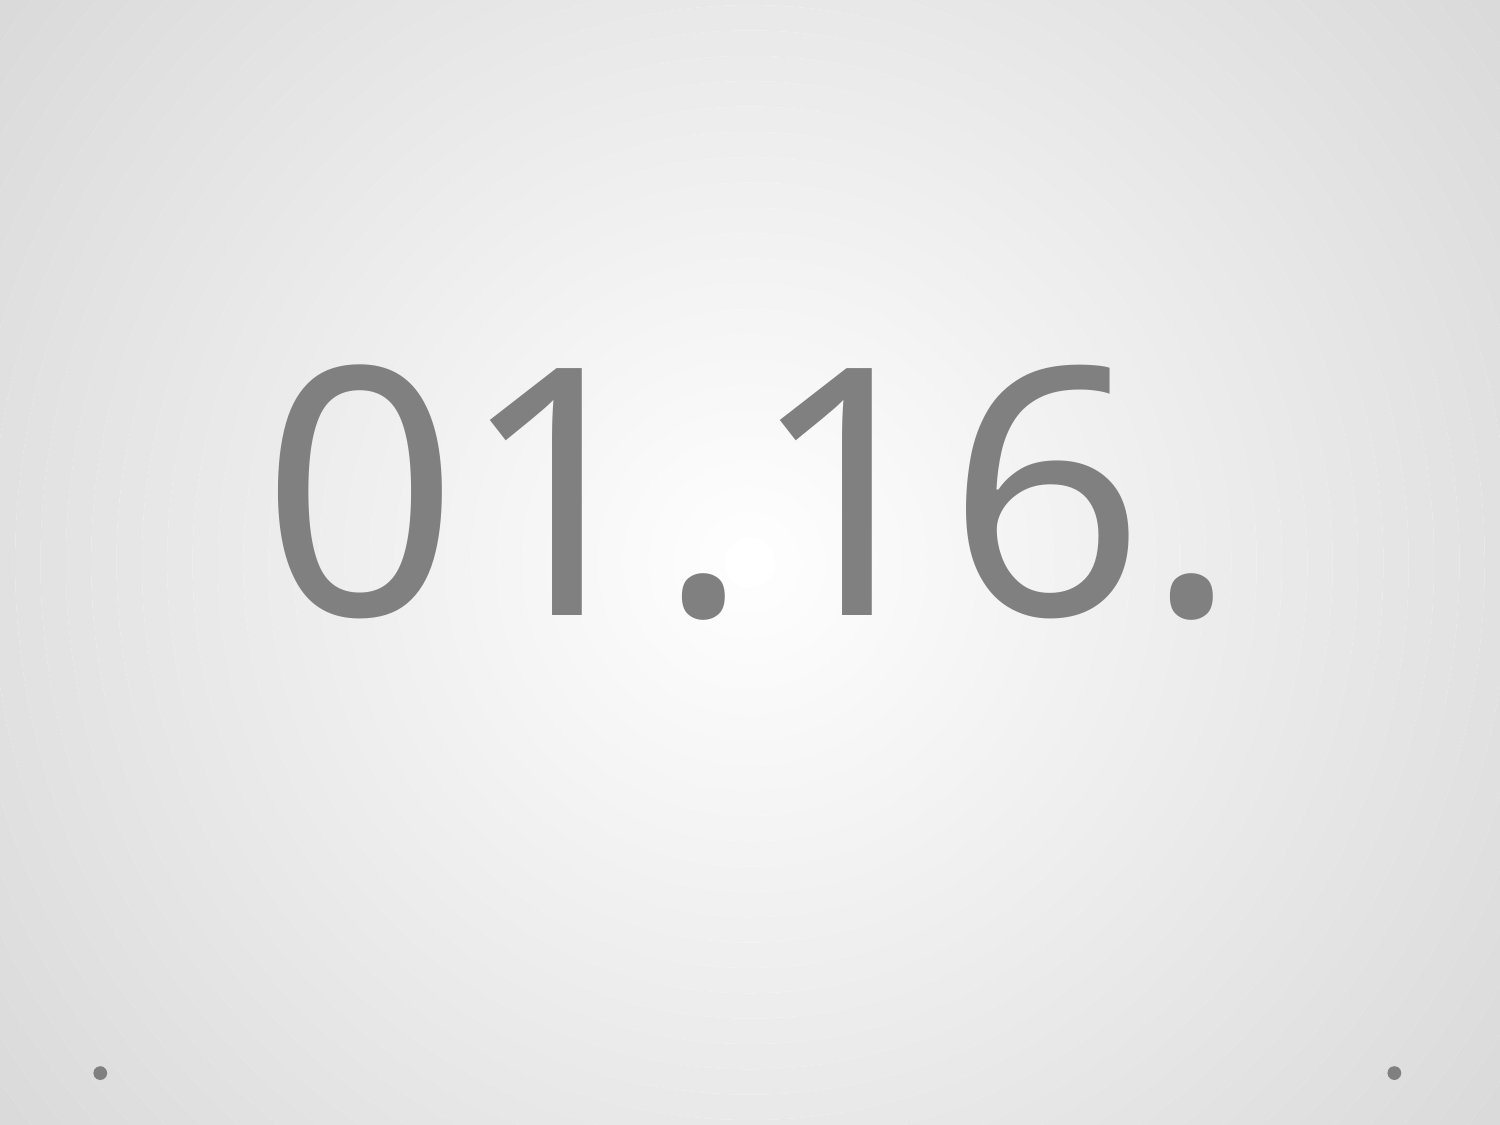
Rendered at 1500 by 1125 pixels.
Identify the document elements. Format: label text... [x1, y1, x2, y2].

list 01.16. [75, 262, 1425, 1005]
